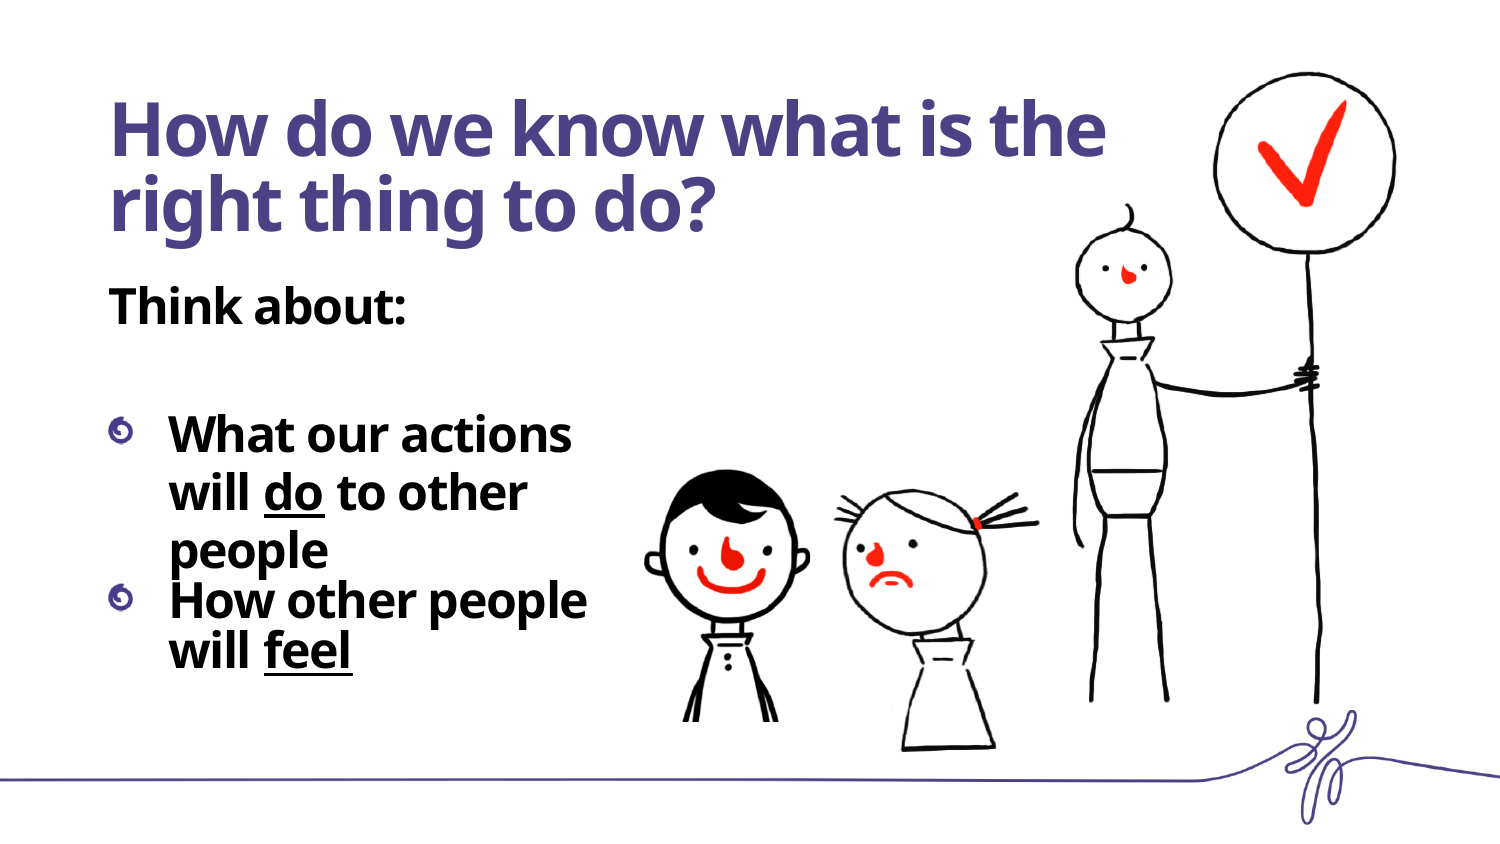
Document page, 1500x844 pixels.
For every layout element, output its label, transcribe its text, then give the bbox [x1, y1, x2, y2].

text_box What our actions will do to other people [108, 403, 663, 535]
text_box How other people will feel [108, 578, 638, 658]
title How do we know what is the right thing to do? [108, 96, 1057, 176]
list Think about: [108, 296, 588, 360]
picture [108, 416, 133, 448]
picture [0, 64, 1500, 825]
picture [108, 583, 133, 615]
